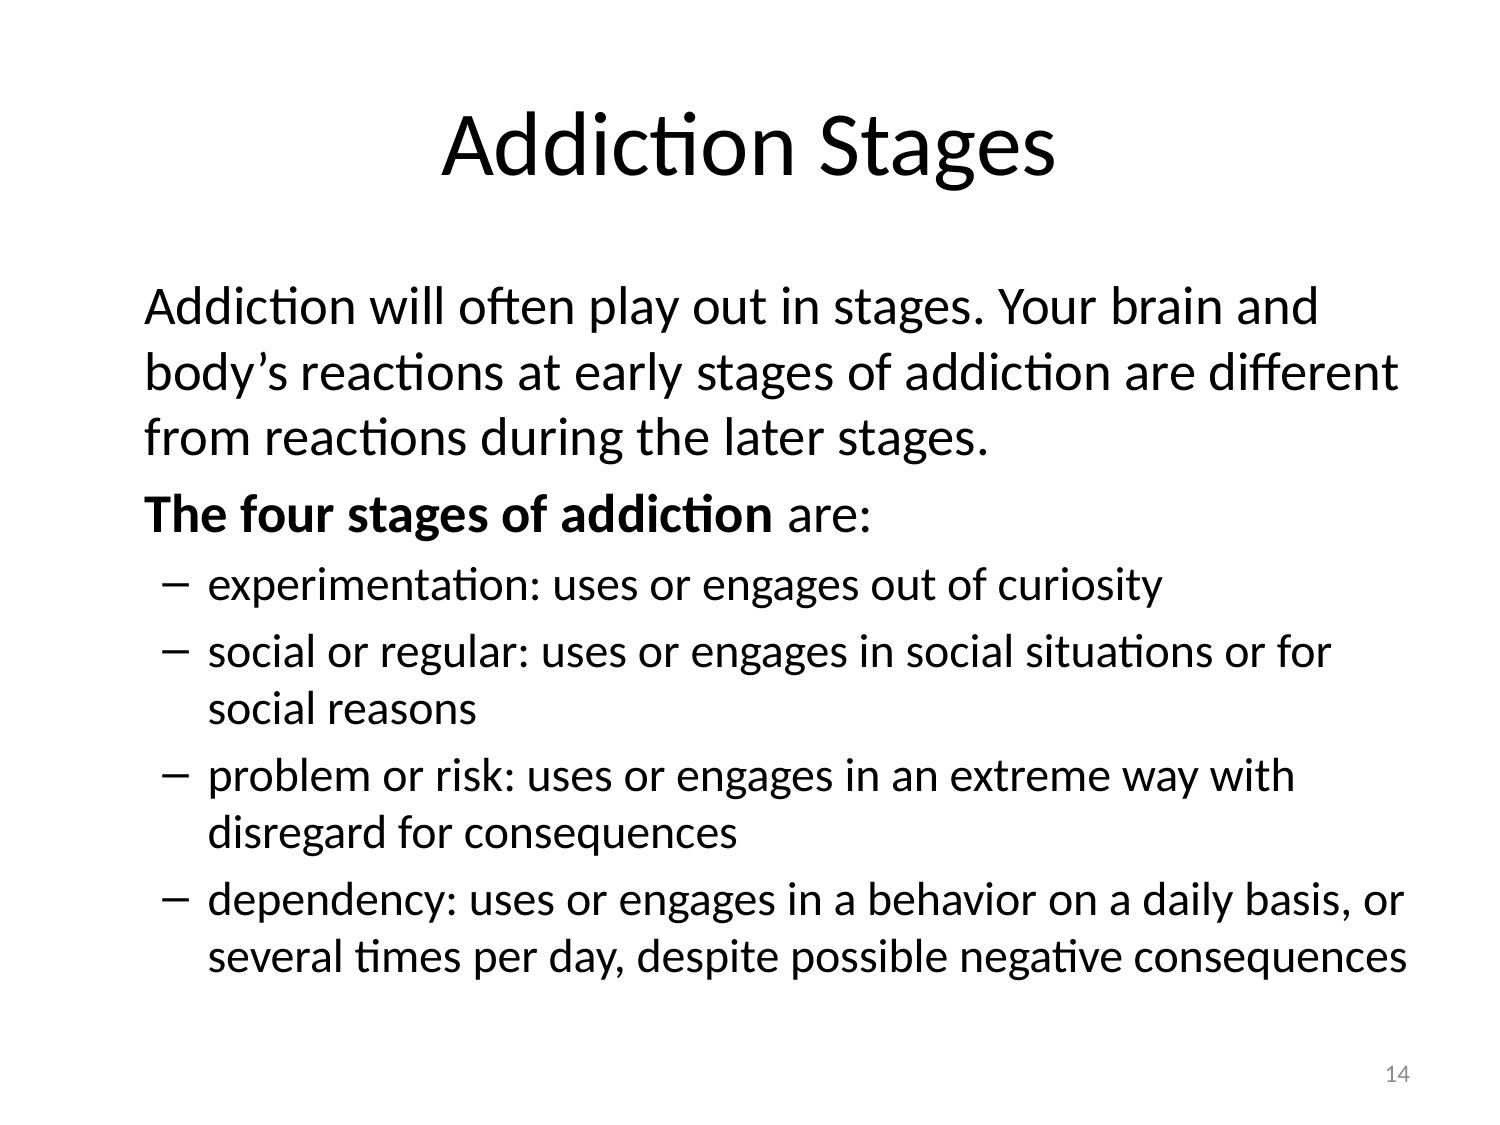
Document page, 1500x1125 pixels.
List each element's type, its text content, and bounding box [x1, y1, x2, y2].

slide_number 14 [1074, 1042, 1425, 1103]
title Addiction Stages [75, 45, 1425, 233]
list Addiction will often play out in stages. Your brain and body’s reactions at early stages of addiction are different from reactions during the later stages. The four stages of addiction are: experimentation: uses or engages out of curiosity social or regular: uses or engages in social situations or for social reasons problem or risk: uses or engages in an extreme way with disregard for consequences dependency: uses or engages in a behavior on a daily basis, or several times per day, despite possible negative consequences [75, 262, 1425, 1005]
